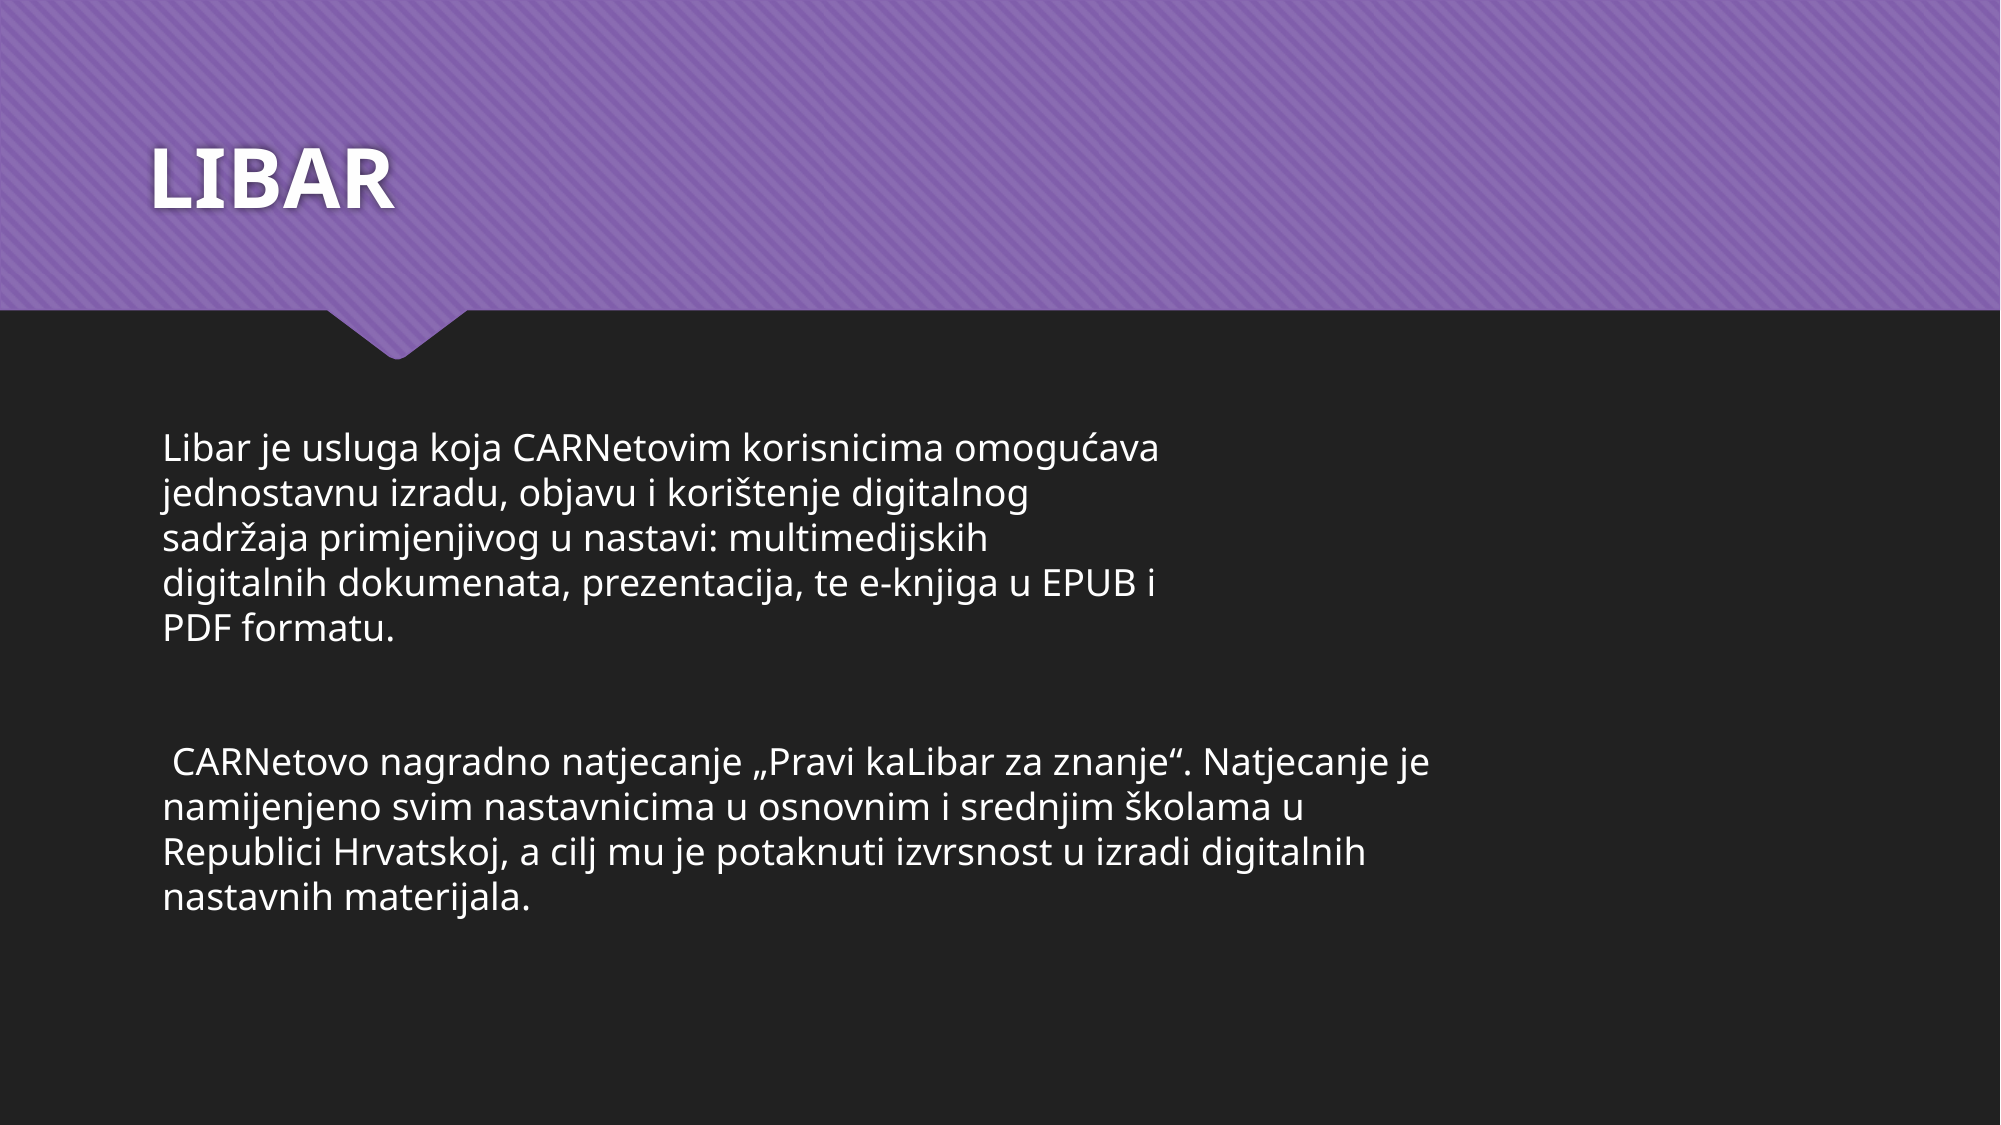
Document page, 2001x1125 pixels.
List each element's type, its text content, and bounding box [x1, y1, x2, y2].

text_box CARNetovo nagradno natjecanje „Pravi kaLibar za znanje“. Natjecanje je namijenjeno svim nastavnicima u osnovnim i srednjim školama u Republici Hrvatskoj, a cilj mu je potaknuti izvrsnost u izradi digitalnih nastavnih materijala. [147, 730, 1457, 926]
text_box Libar je usluga koja CARNetovim korisnicima omogućava jednostavnu izradu, objavu i korištenje digitalnog sadržaja primjenjivog u nastavi: multimedijskih digitalnih dokumenata, prezentacija, te e-knjiga u EPUB i PDF formatu. [147, 416, 1179, 701]
title LIBAR [132, 73, 1868, 233]
